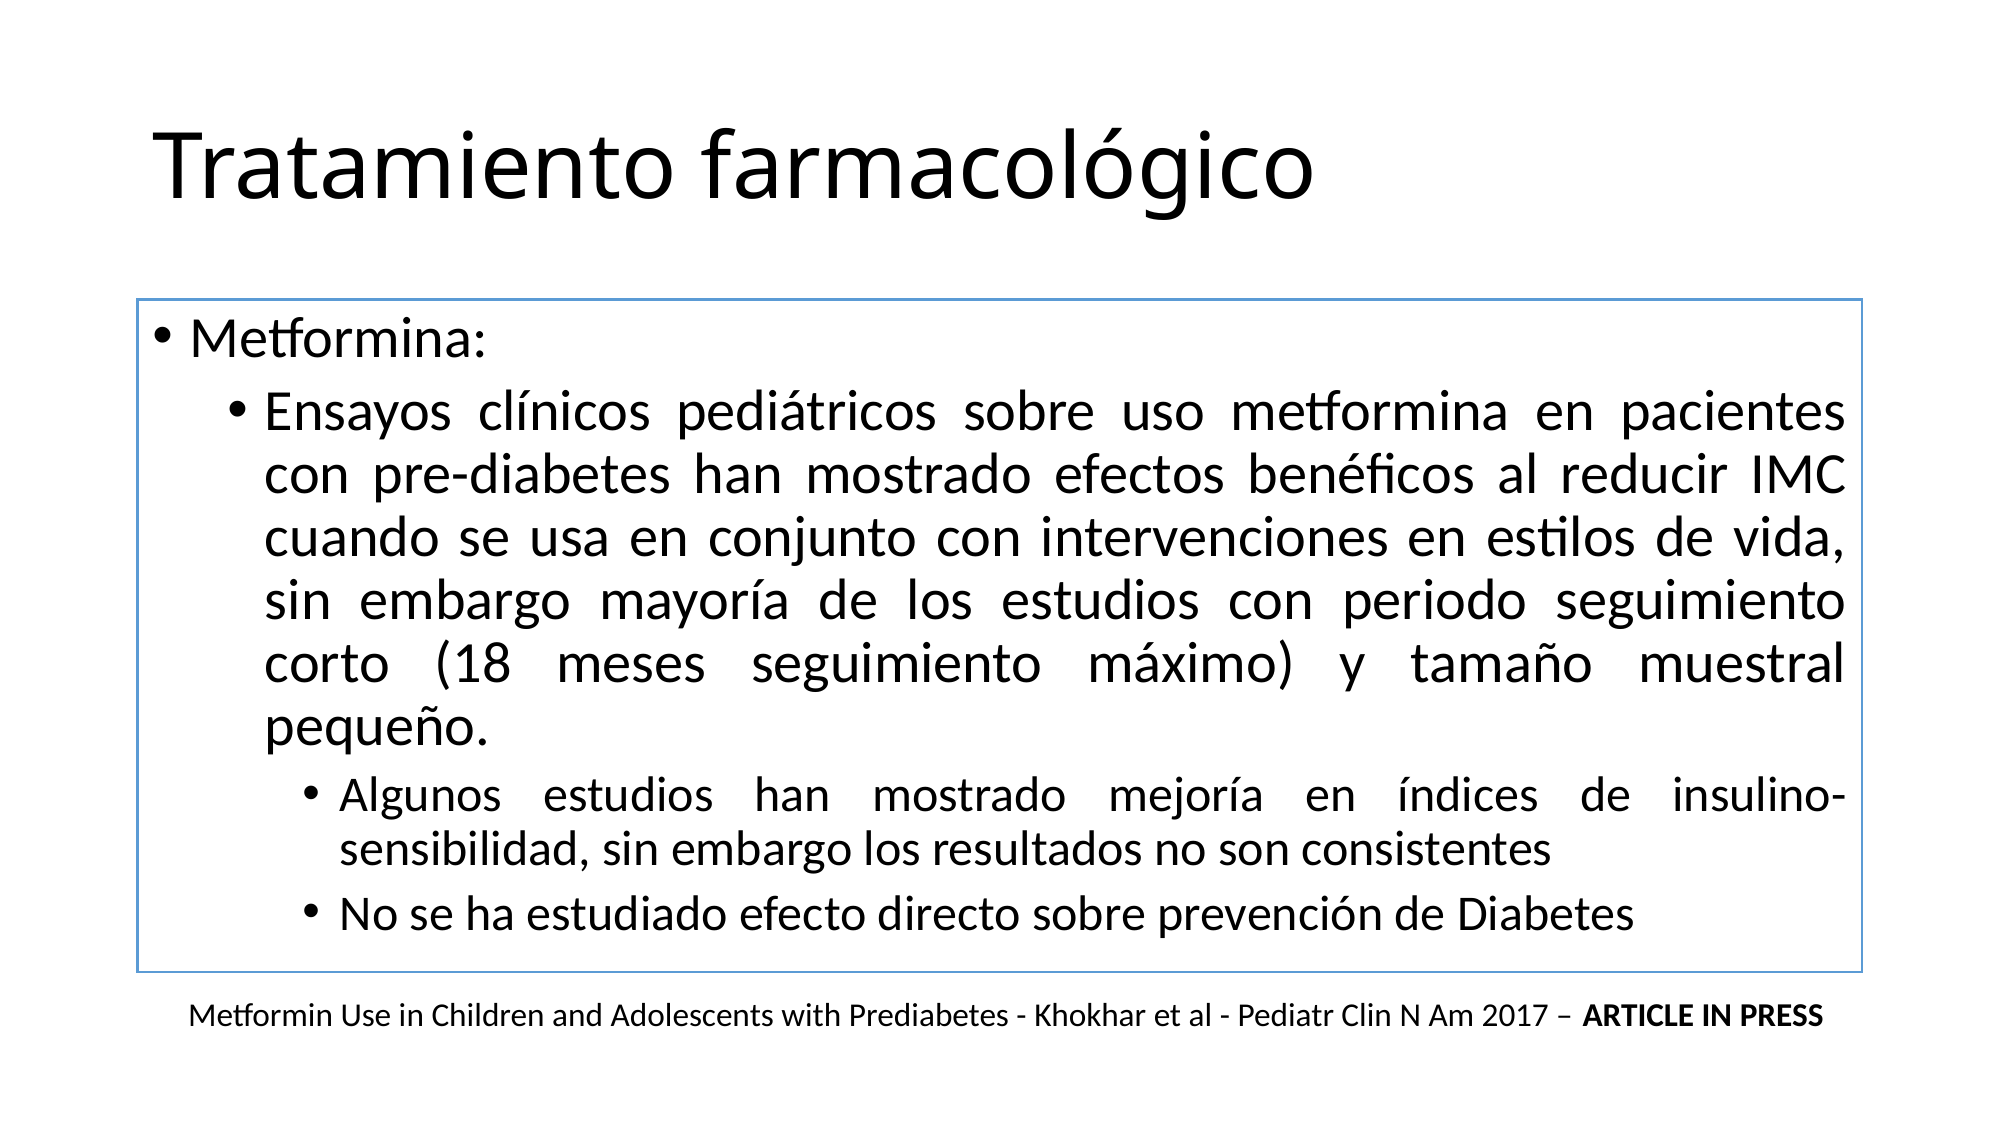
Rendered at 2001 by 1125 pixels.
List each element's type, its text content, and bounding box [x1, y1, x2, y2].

text_box Metformin Use in Children and Adolescents with Prediabetes - Khokhar et al - Pediatr Clin N Am 2017 – ARTICLE IN PRESS [152, 985, 1860, 1041]
list Metformina: Ensayos clínicos pediátricos sobre uso metformina en pacientes con pre-diabetes han mostrado efectos benéficos al reducir IMC cuando se usa en conjunto con intervenciones en estilos de vida, sin embargo mayoría de los estudios con periodo seguimiento corto (18 meses seguimiento máximo) y tamaño muestral pequeño. Algunos estudios han mostrado mejoría en índices de insulino-sensibilidad, sin embargo los resultados no son consistentes No se ha estudiado efecto directo sobre prevención de Diabetes [136, 298, 1863, 973]
title Tratamiento farmacológico [137, 59, 1863, 278]
